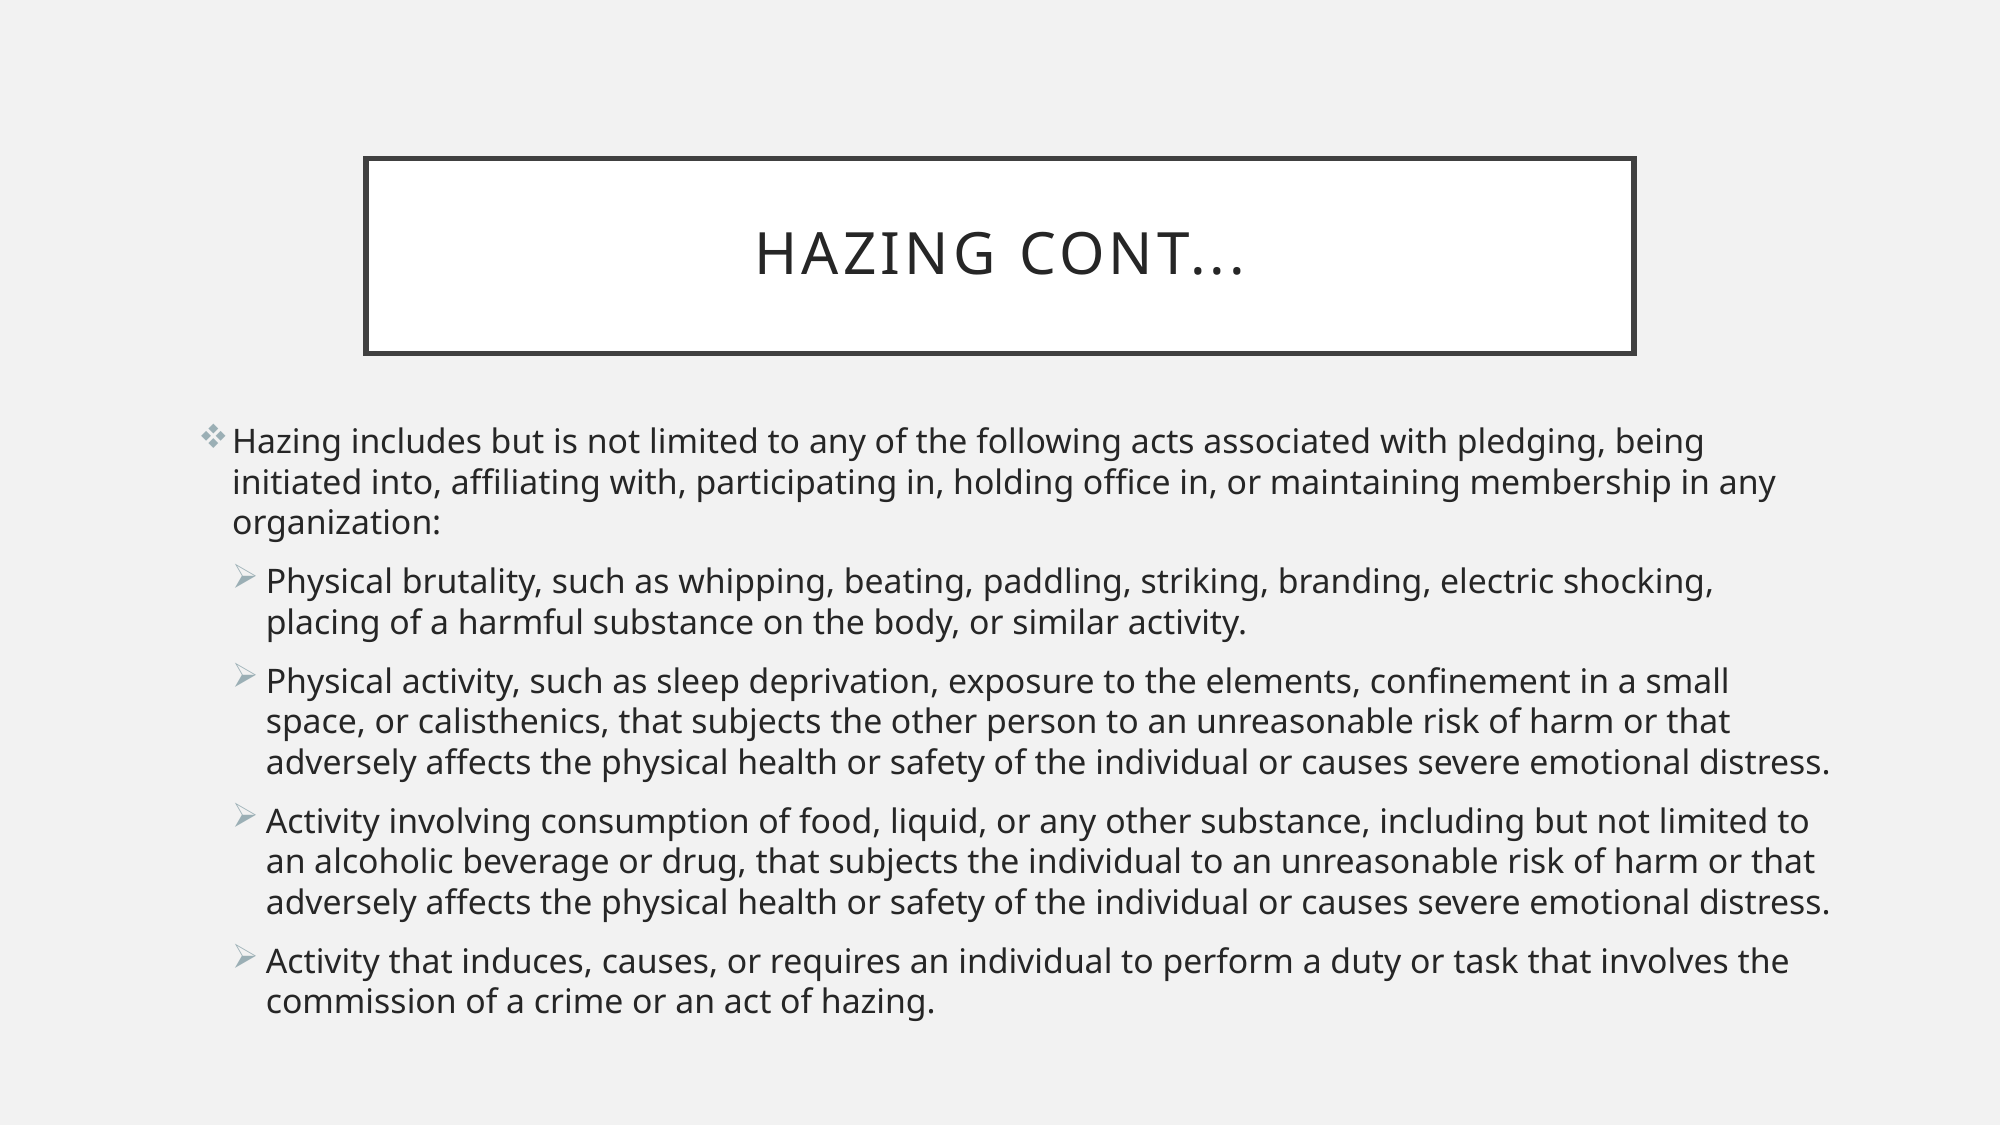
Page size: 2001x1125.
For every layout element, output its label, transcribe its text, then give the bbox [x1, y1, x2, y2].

title Hazing cont... [363, 156, 1637, 353]
list Hazing includes but is not limited to any of the following acts associated with pledging, being initiated into, affiliating with, participating in, holding office in, or maintaining membership in any organization: Physical brutality, such as whipping, beating, paddling, striking, branding, electric shocking, placing of a harmful substance on the body, or similar activity. Physical activity, such as sleep deprivation, exposure to the elements, confinement in a small space, or calisthenics, that subjects the other person to an unreasonable risk of harm or that adversely affects the physical health or safety of the individual or causes severe emotional distress. Activity involving consumption of food, liquid, or any other substance, including but not limited to an alcoholic beverage or drug, that subjects the individual to an unreasonable risk of harm or that adversely affects the physical health or safety of the individual or causes severe emotional distress. Activity that induces, causes, or requires an individual to perform a duty or task that involves the commission of a crime or an act of hazing. [183, 353, 1848, 1103]
